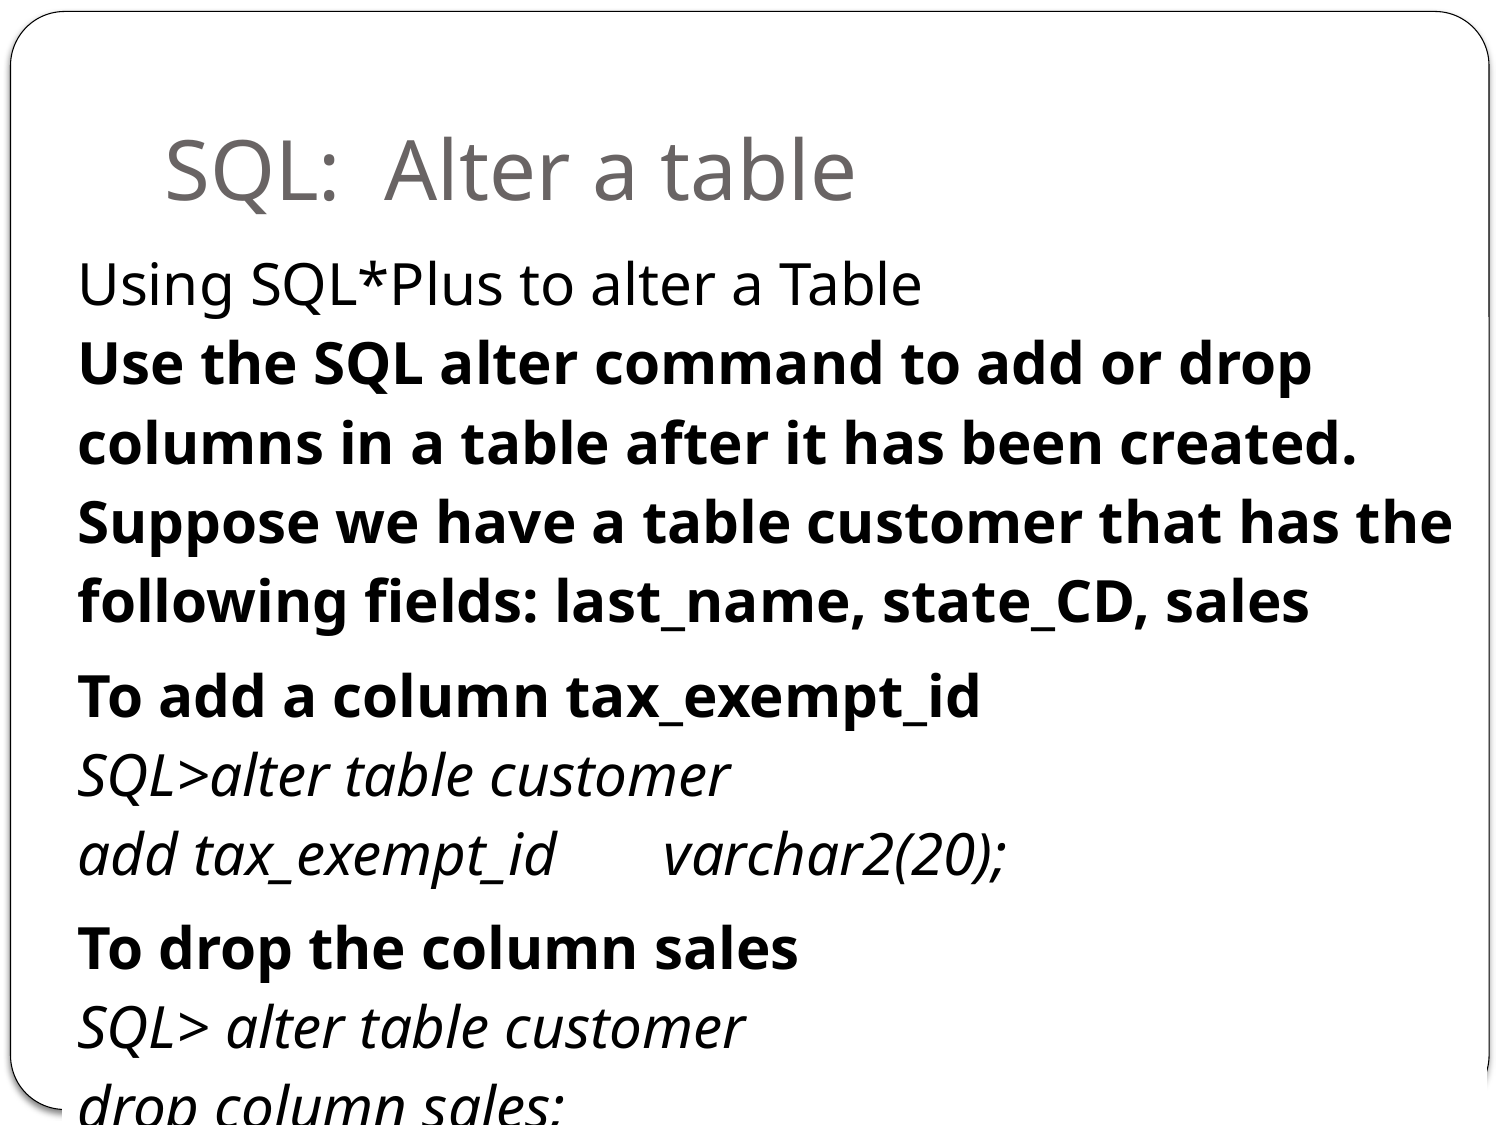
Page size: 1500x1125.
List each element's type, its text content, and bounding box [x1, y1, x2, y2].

title SQL: Alter a table [150, 45, 1425, 233]
table_header Using SQL*Plus to alter a Table Use the SQL alter command to add or drop columns in a table after it has been created. Suppose we have a table customer that has the following fields: last_name, state_CD, sales [62, 236, 1487, 647]
table_cell To drop the column sales SQL> alter table customer drop column sales; [62, 900, 1487, 1125]
table_cell To add a column tax_exempt_id SQL>alter table customer add tax_exempt_id varchar2(20); [62, 647, 1487, 900]
